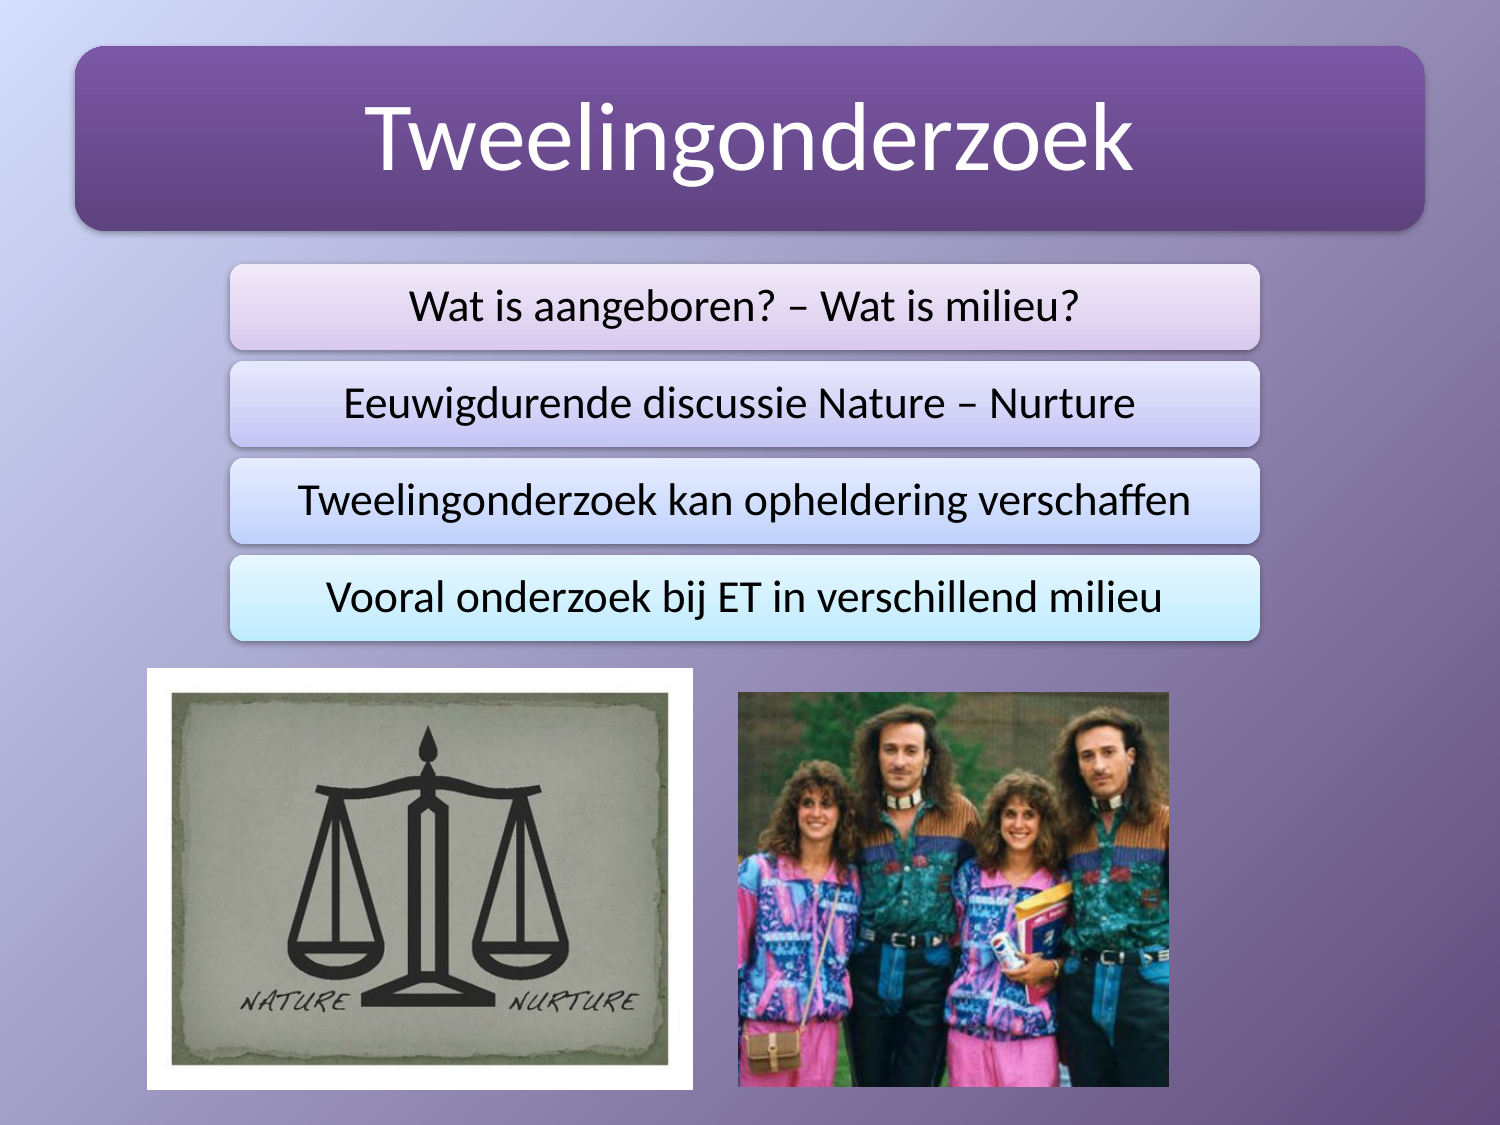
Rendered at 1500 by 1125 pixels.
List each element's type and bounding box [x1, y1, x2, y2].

list [229, 255, 1260, 650]
picture [737, 692, 1169, 1087]
text_box [74, 44, 1426, 233]
picture [147, 668, 693, 1090]
